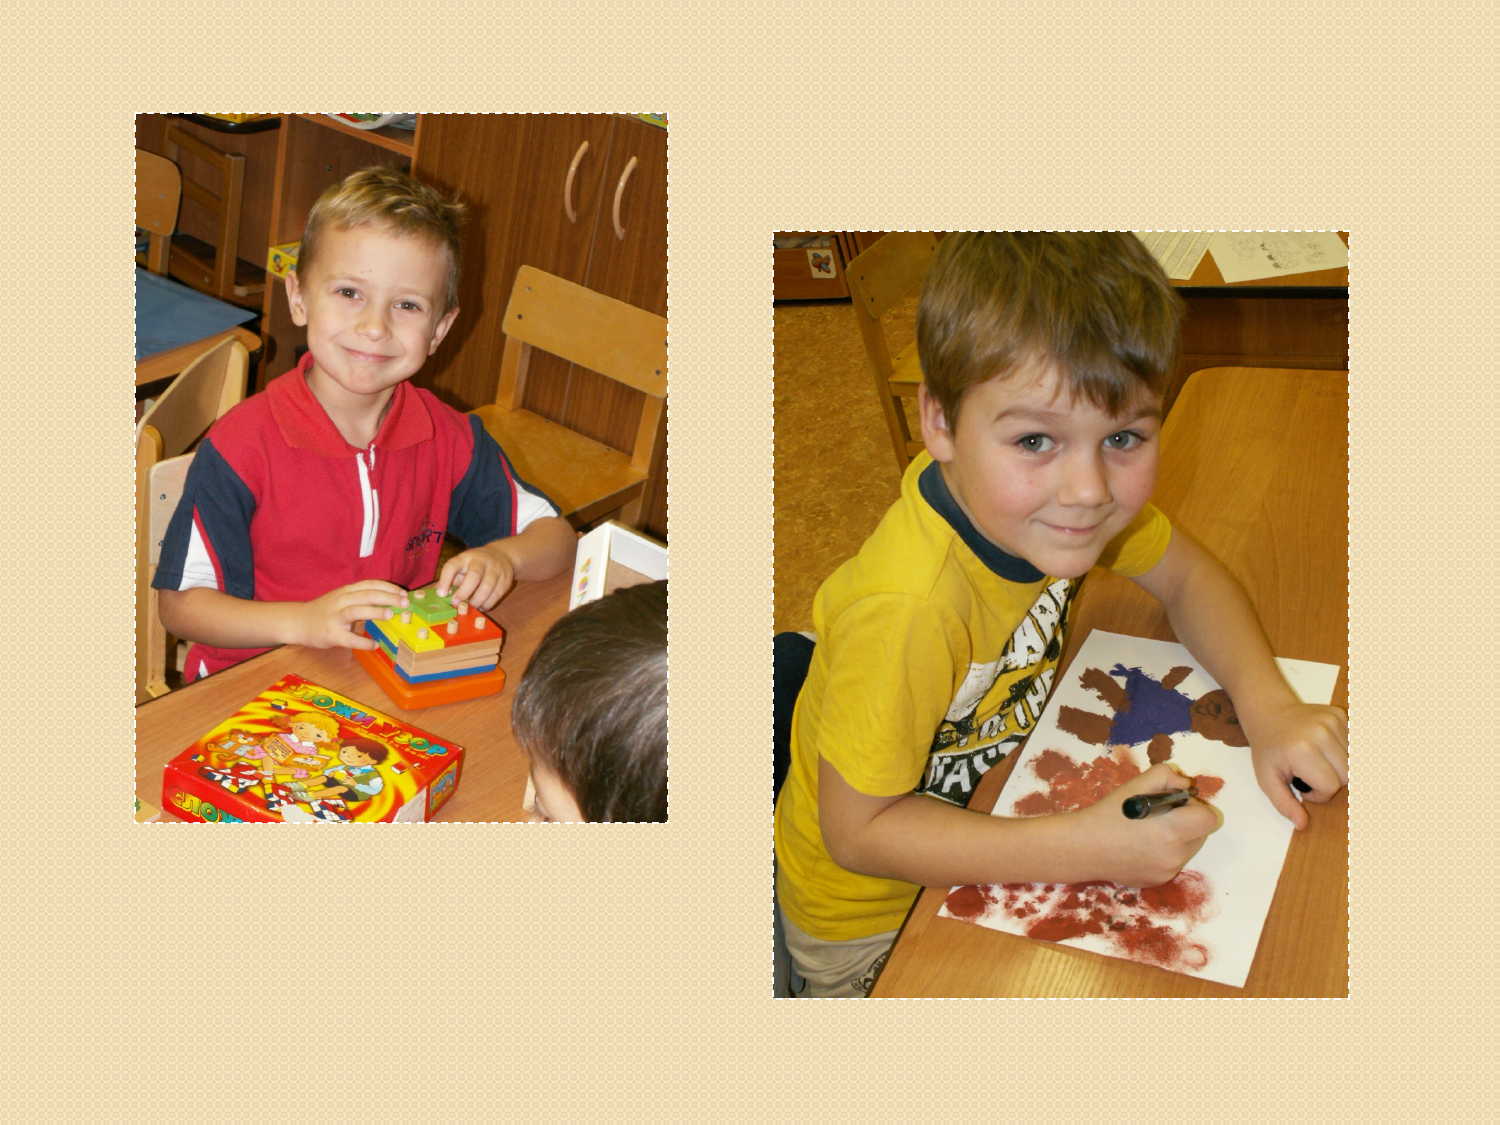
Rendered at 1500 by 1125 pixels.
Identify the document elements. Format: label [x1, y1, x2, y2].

list [135, 113, 668, 823]
list [773, 231, 1349, 998]
